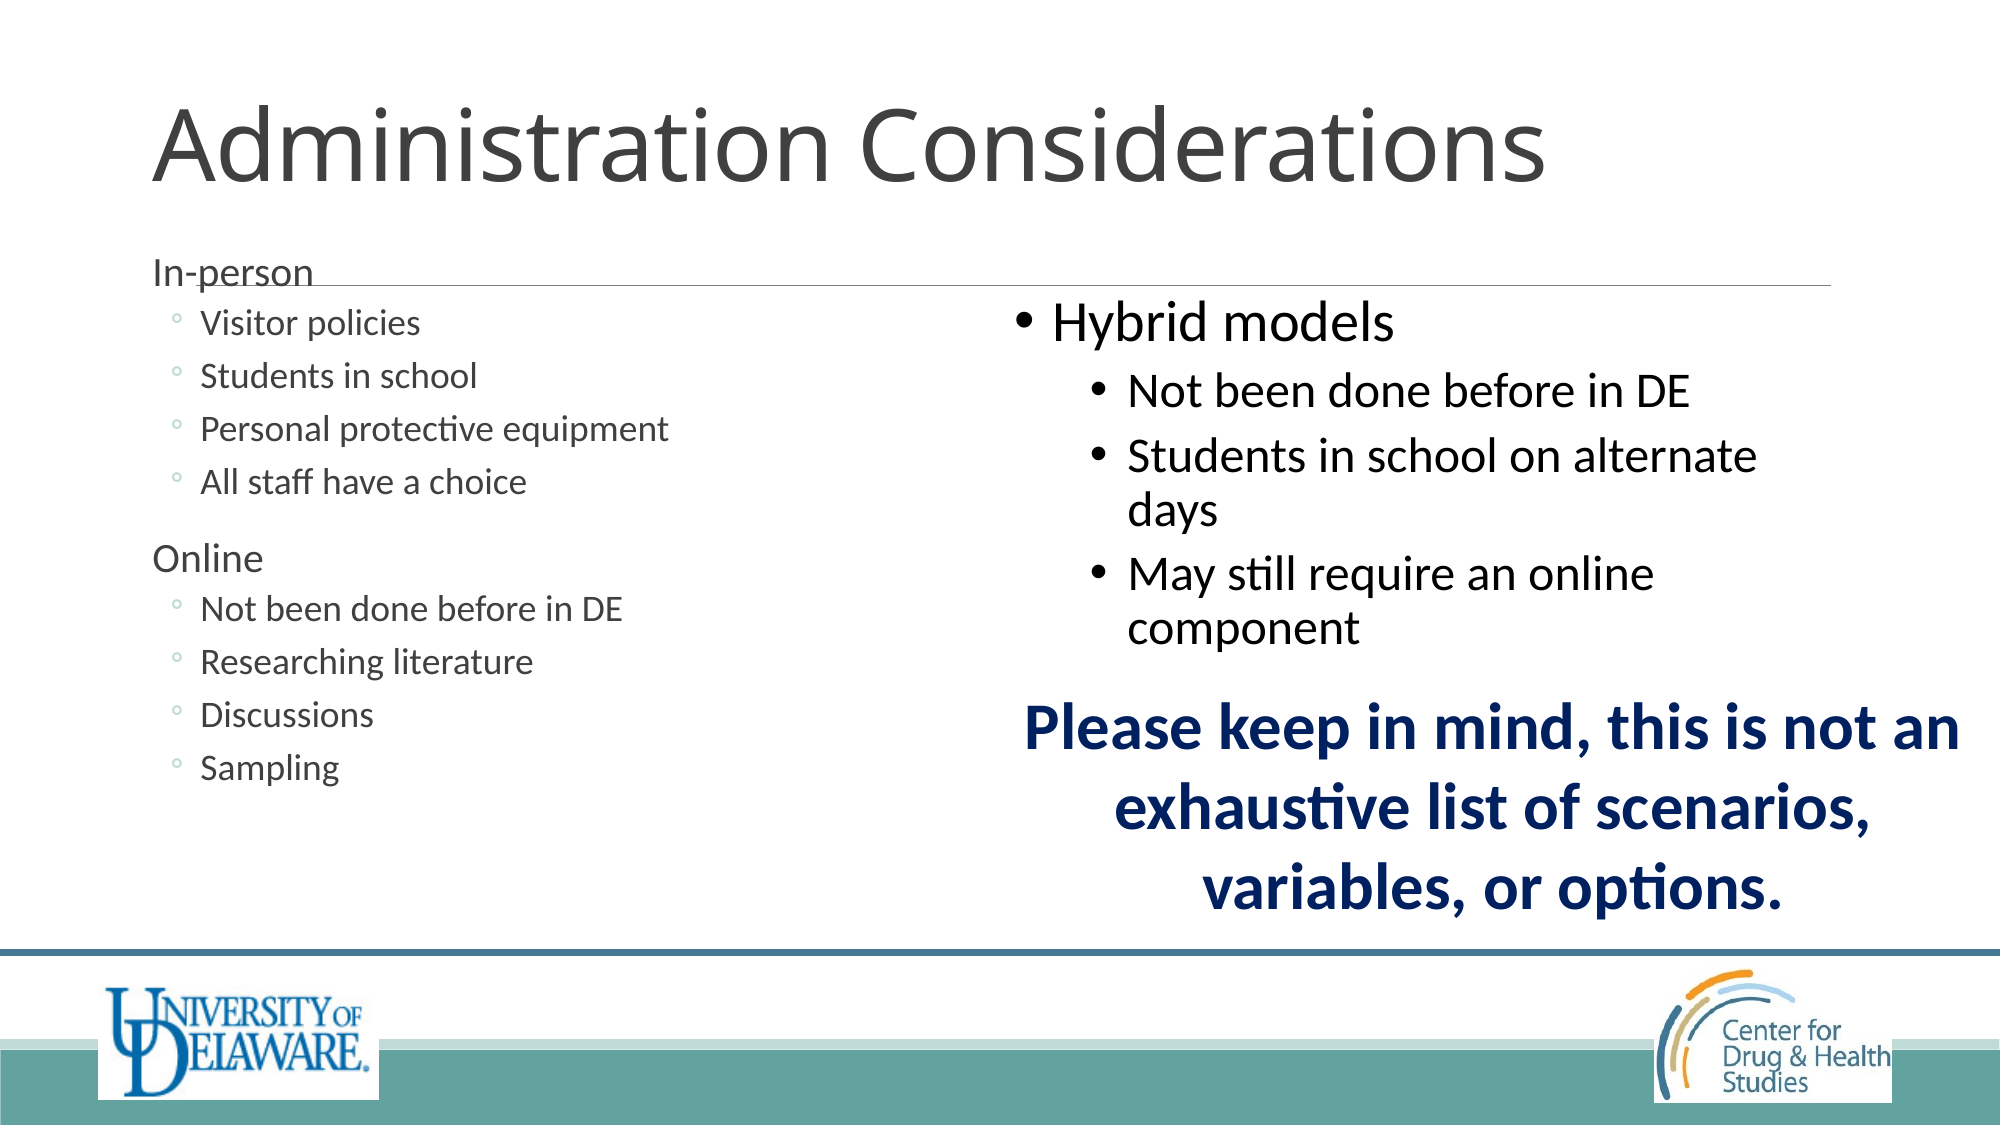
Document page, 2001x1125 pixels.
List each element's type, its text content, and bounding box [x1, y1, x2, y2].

text_box Hybrid models Not been done before in DE Students in school on alternate days May still require an online component [999, 283, 1863, 953]
picture [1654, 967, 1892, 1103]
text_box Please keep in mind, this is not an exhaustive list of scenarios, variables, or options. [1863, 675, 1988, 930]
list In-person Visitor policies Students in school Personal protective equipment All staff have a choice Online Not been done before in DE Researching literature Discussions Sampling [137, 242, 1000, 957]
title Administration Considerations [137, 59, 1863, 210]
picture [98, 985, 379, 1100]
